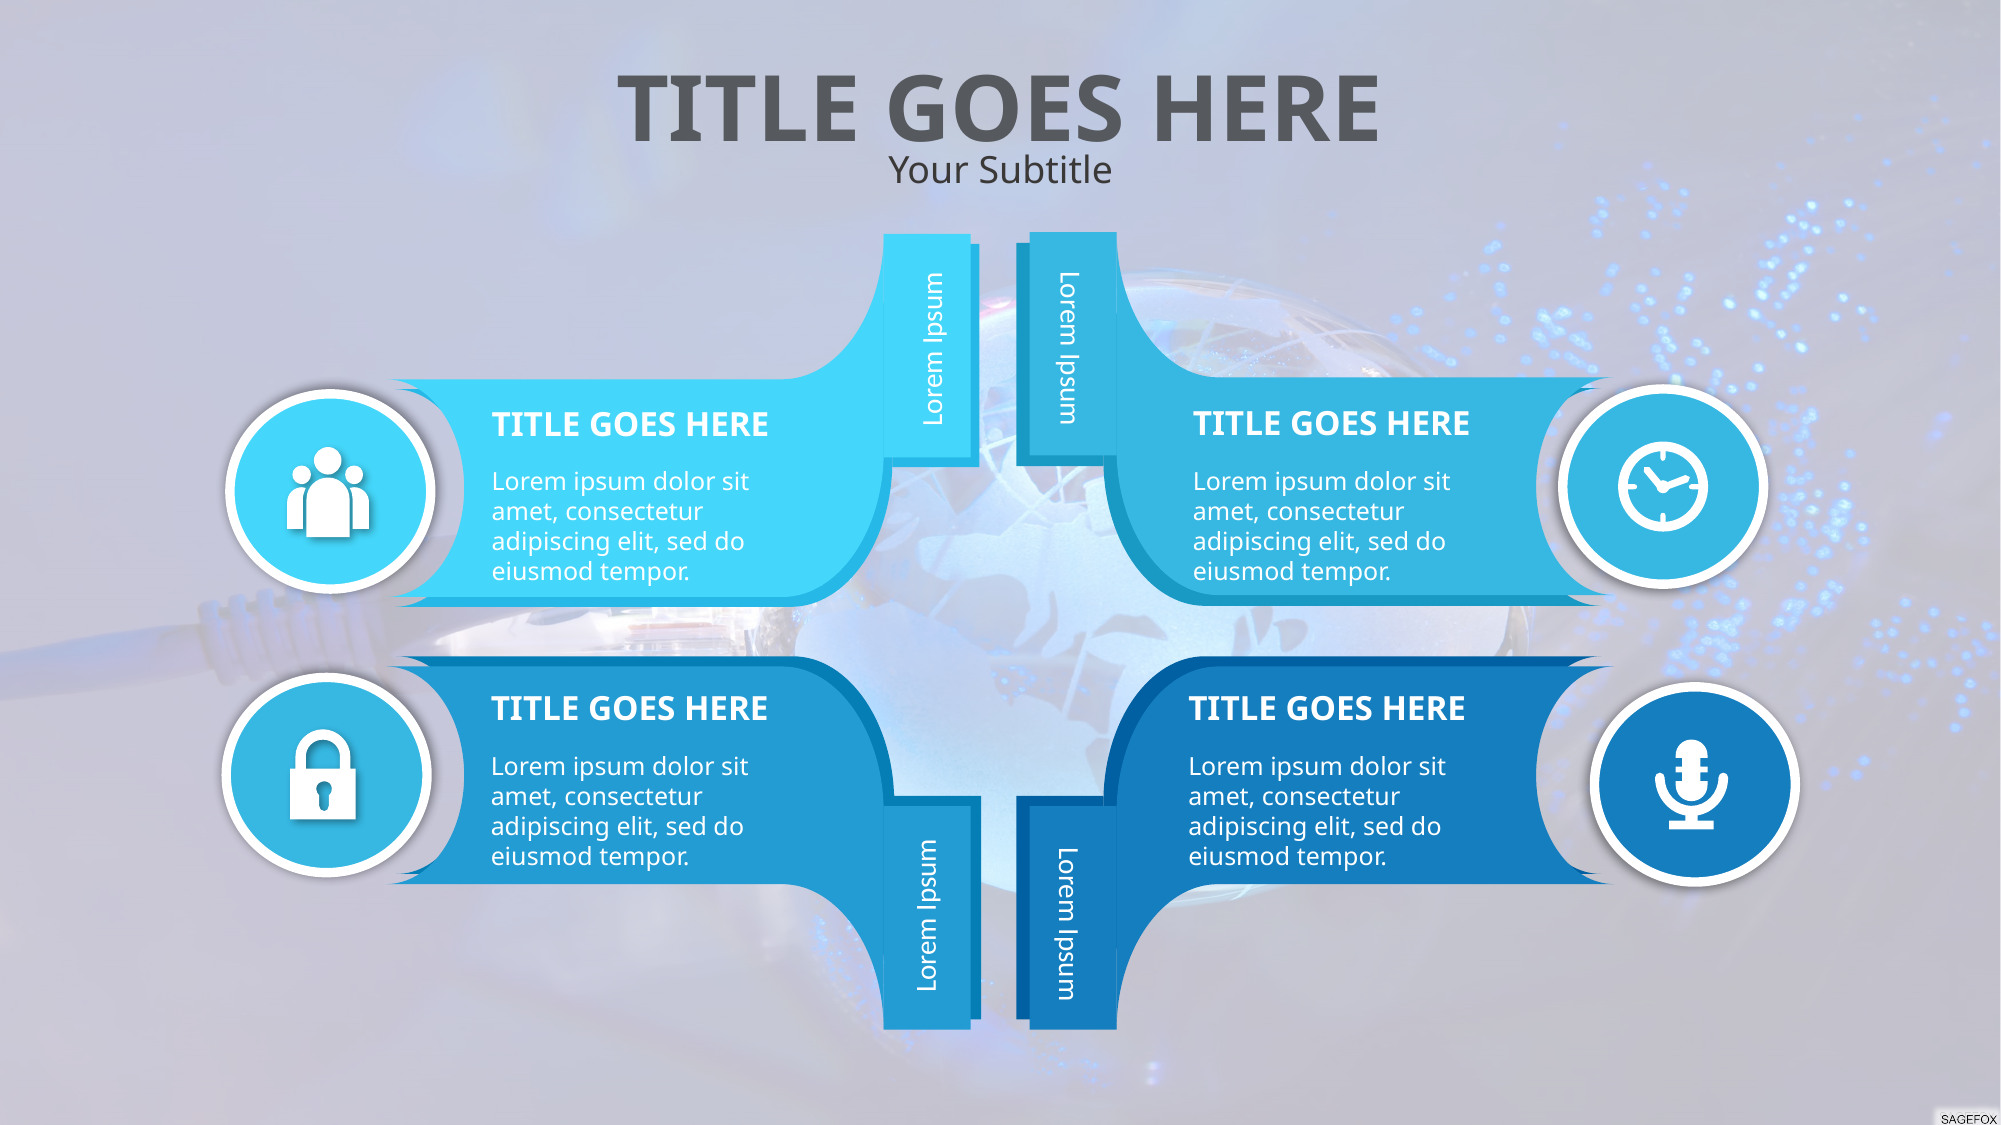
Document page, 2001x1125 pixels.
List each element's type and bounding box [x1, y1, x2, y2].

text_box [313, 447, 342, 475]
text_box [292, 465, 311, 485]
text_box [287, 487, 306, 529]
text_box [1615, 388, 1764, 585]
text_box [396, 656, 982, 1020]
text_box [306, 477, 350, 538]
text_box [1016, 242, 1602, 606]
text_box [226, 677, 385, 873]
text_box [1016, 656, 1602, 1020]
text_box [385, 233, 971, 597]
text_box [1029, 231, 1615, 596]
text_box [1618, 441, 1709, 532]
text_box [229, 393, 385, 590]
text_box [1655, 739, 1729, 830]
text_box [1029, 666, 1615, 1030]
text_box [349, 487, 369, 529]
text_box [290, 729, 356, 820]
text_box [1615, 686, 1796, 883]
text_box [385, 666, 971, 1030]
picture [1938, 1114, 1999, 1125]
text_box [548, 42, 1452, 199]
text_box [394, 243, 980, 607]
text_box [345, 465, 364, 485]
